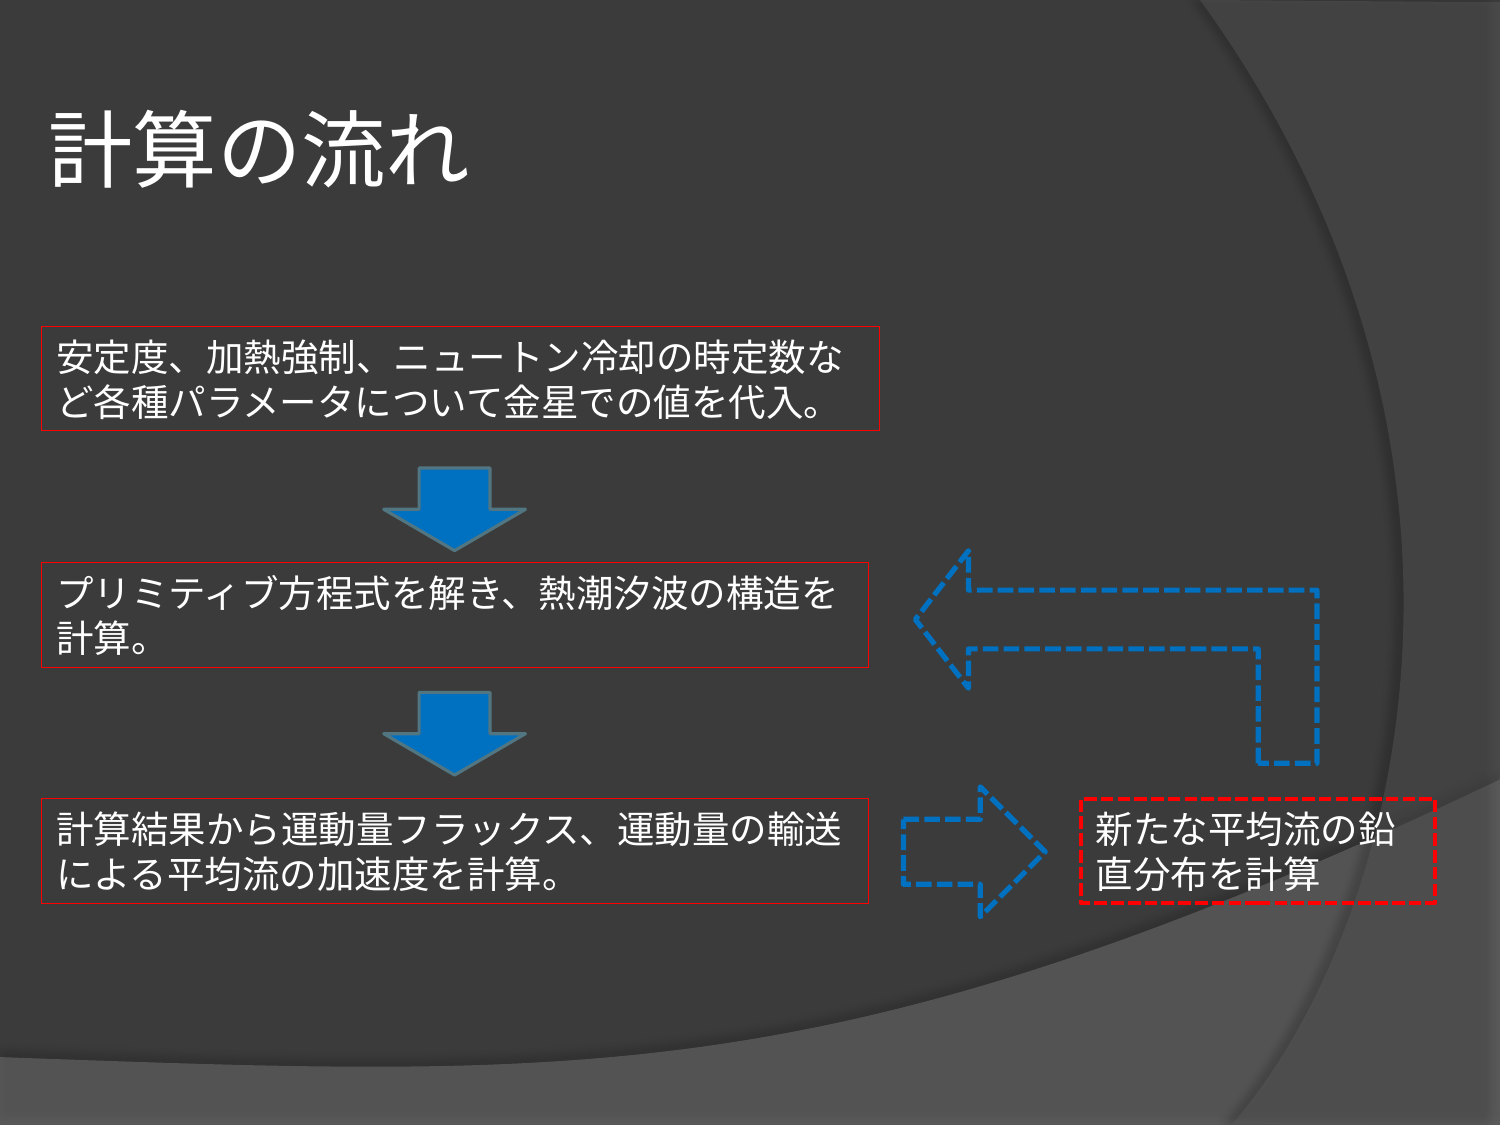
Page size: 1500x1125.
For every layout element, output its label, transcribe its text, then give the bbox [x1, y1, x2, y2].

text_box [382, 690, 527, 777]
text_box [914, 549, 1319, 765]
title 計算の流れ [41, 90, 1166, 206]
text_box 安定度、加熱強制、ニュートン冷却の時定数など各種パラメータについて金星での値を代入。 [41, 326, 880, 431]
text_box [382, 466, 527, 552]
text_box 計算結果から運動量フラックス、運動量の輸送による平均流の加速度を計算。 [41, 798, 869, 904]
text_box 新たな平均流の鉛直分布を計算 [1080, 798, 1436, 904]
text_box [901, 785, 1047, 919]
text_box プリミティブ方程式を解き、熱潮汐波の構造を計算。 [41, 562, 869, 668]
